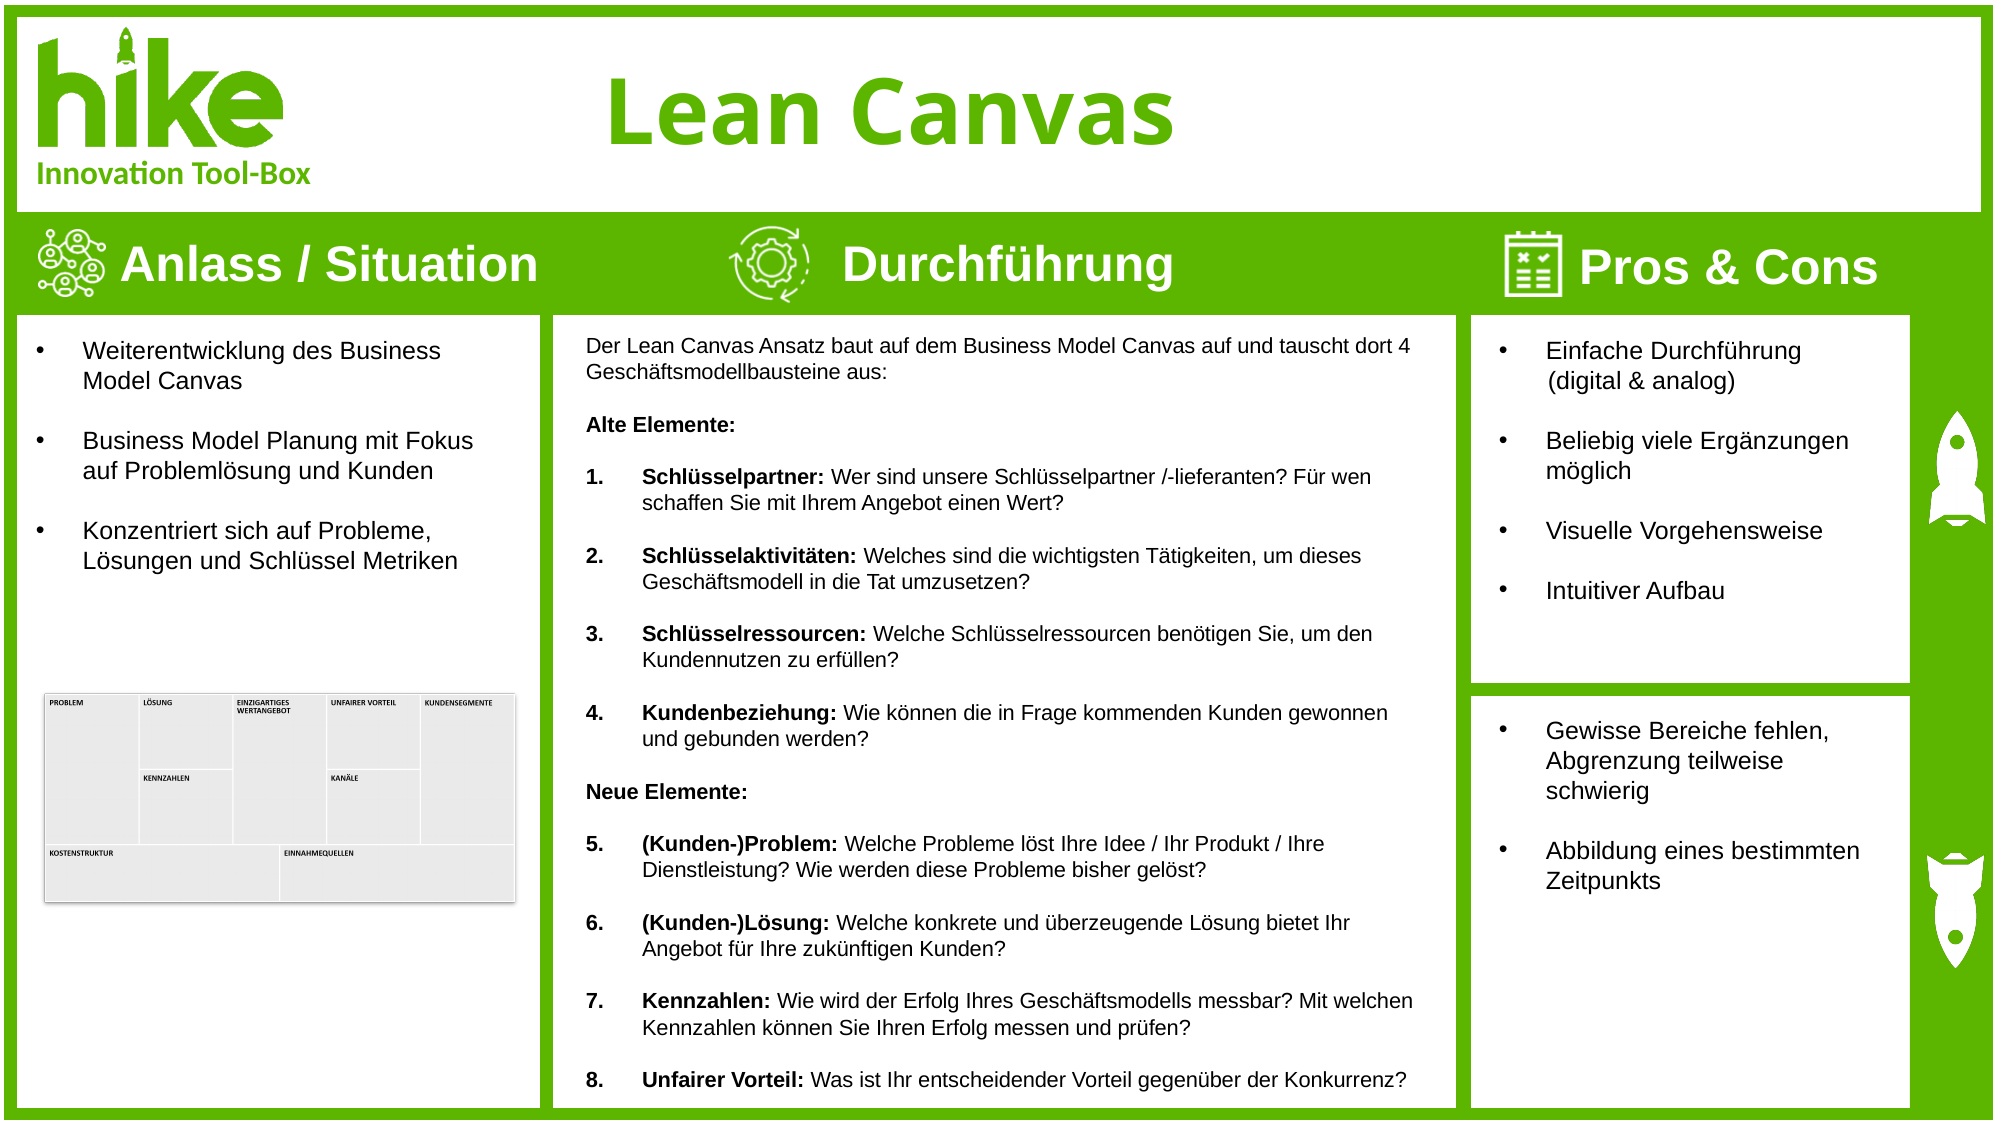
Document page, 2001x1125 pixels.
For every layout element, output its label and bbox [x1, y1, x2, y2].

picture [38, 689, 521, 911]
text_box [10, 0, 2000, 1120]
text_box [571, 1120, 1440, 1125]
